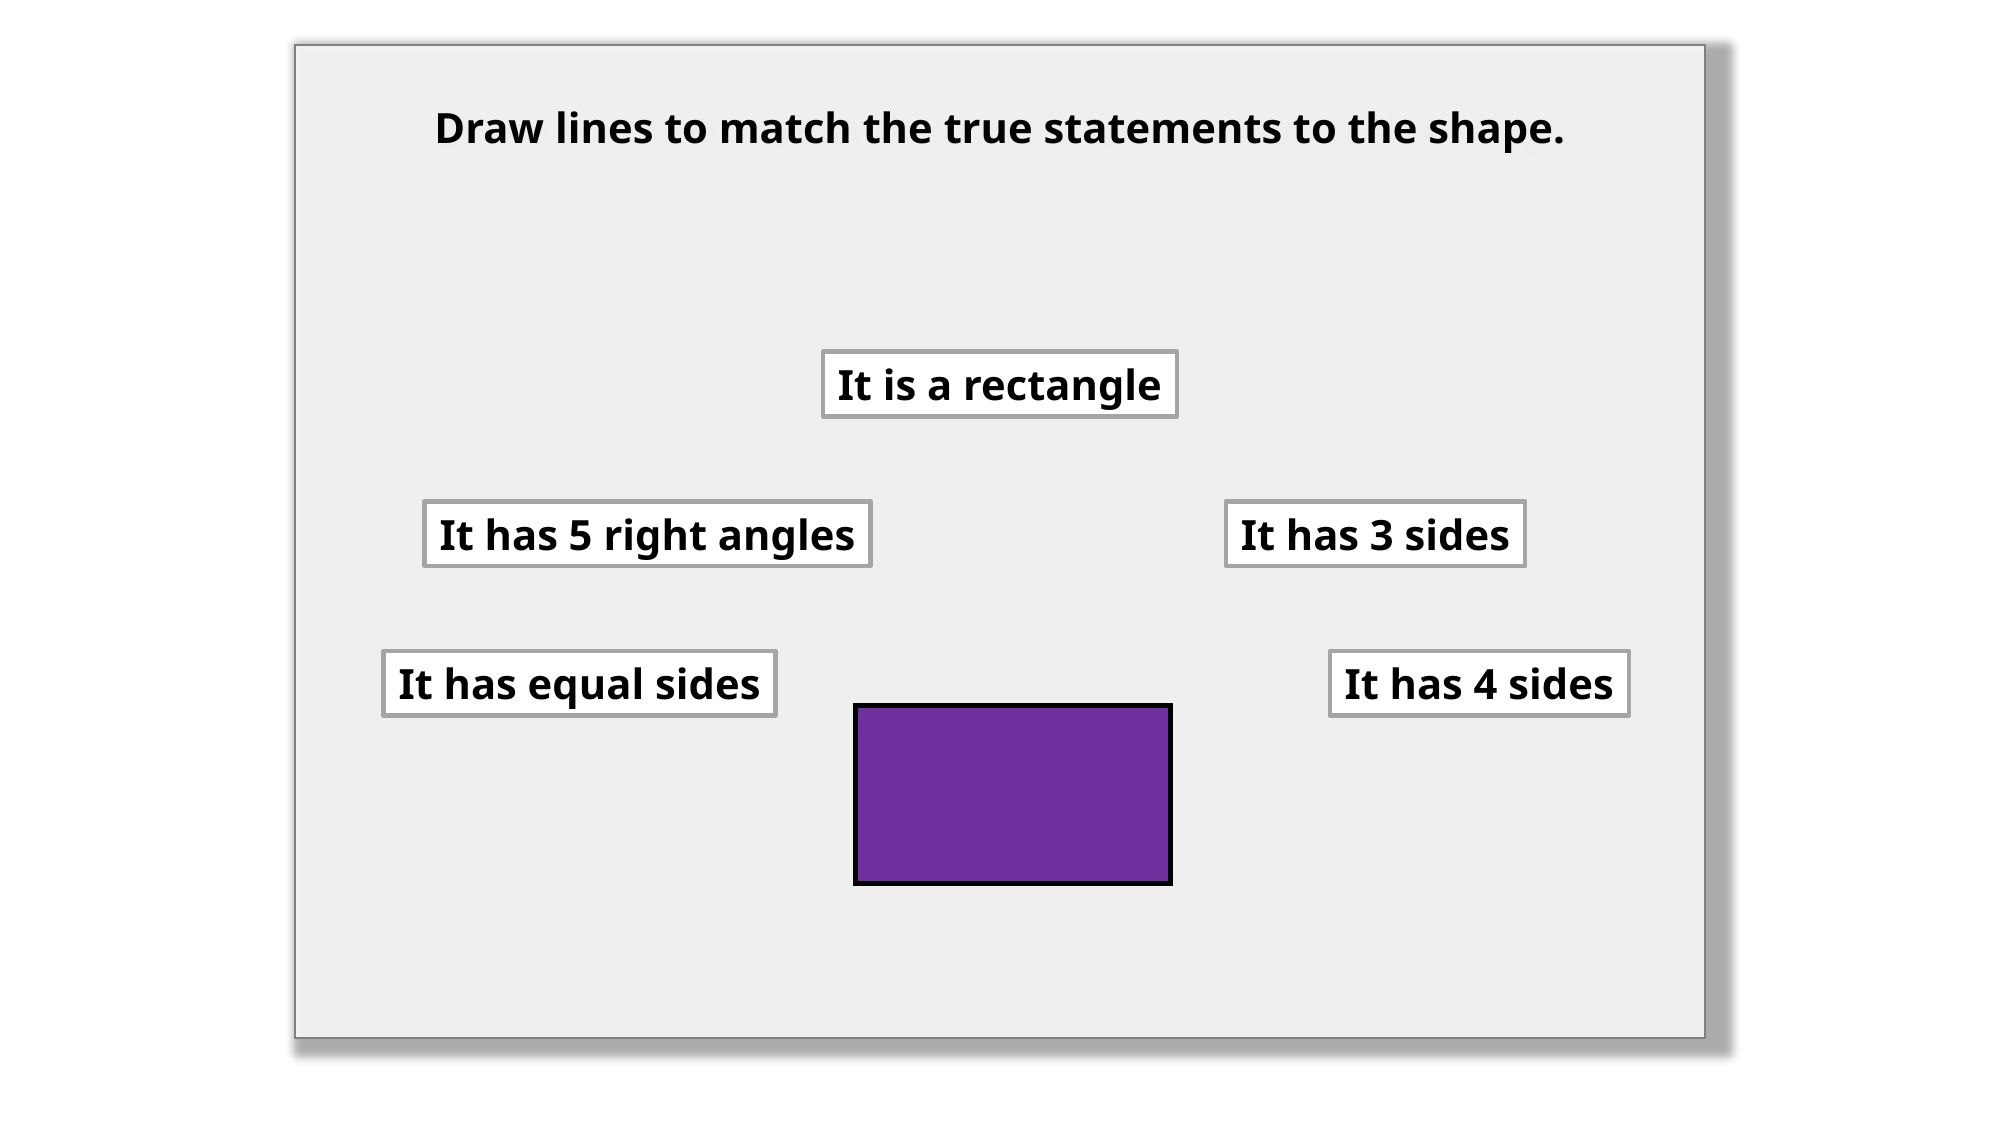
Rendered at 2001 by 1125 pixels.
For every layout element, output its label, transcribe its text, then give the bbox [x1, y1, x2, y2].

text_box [390, 351, 1622, 884]
text_box Draw lines to match the true statements to the shape. [294, 44, 1706, 1039]
